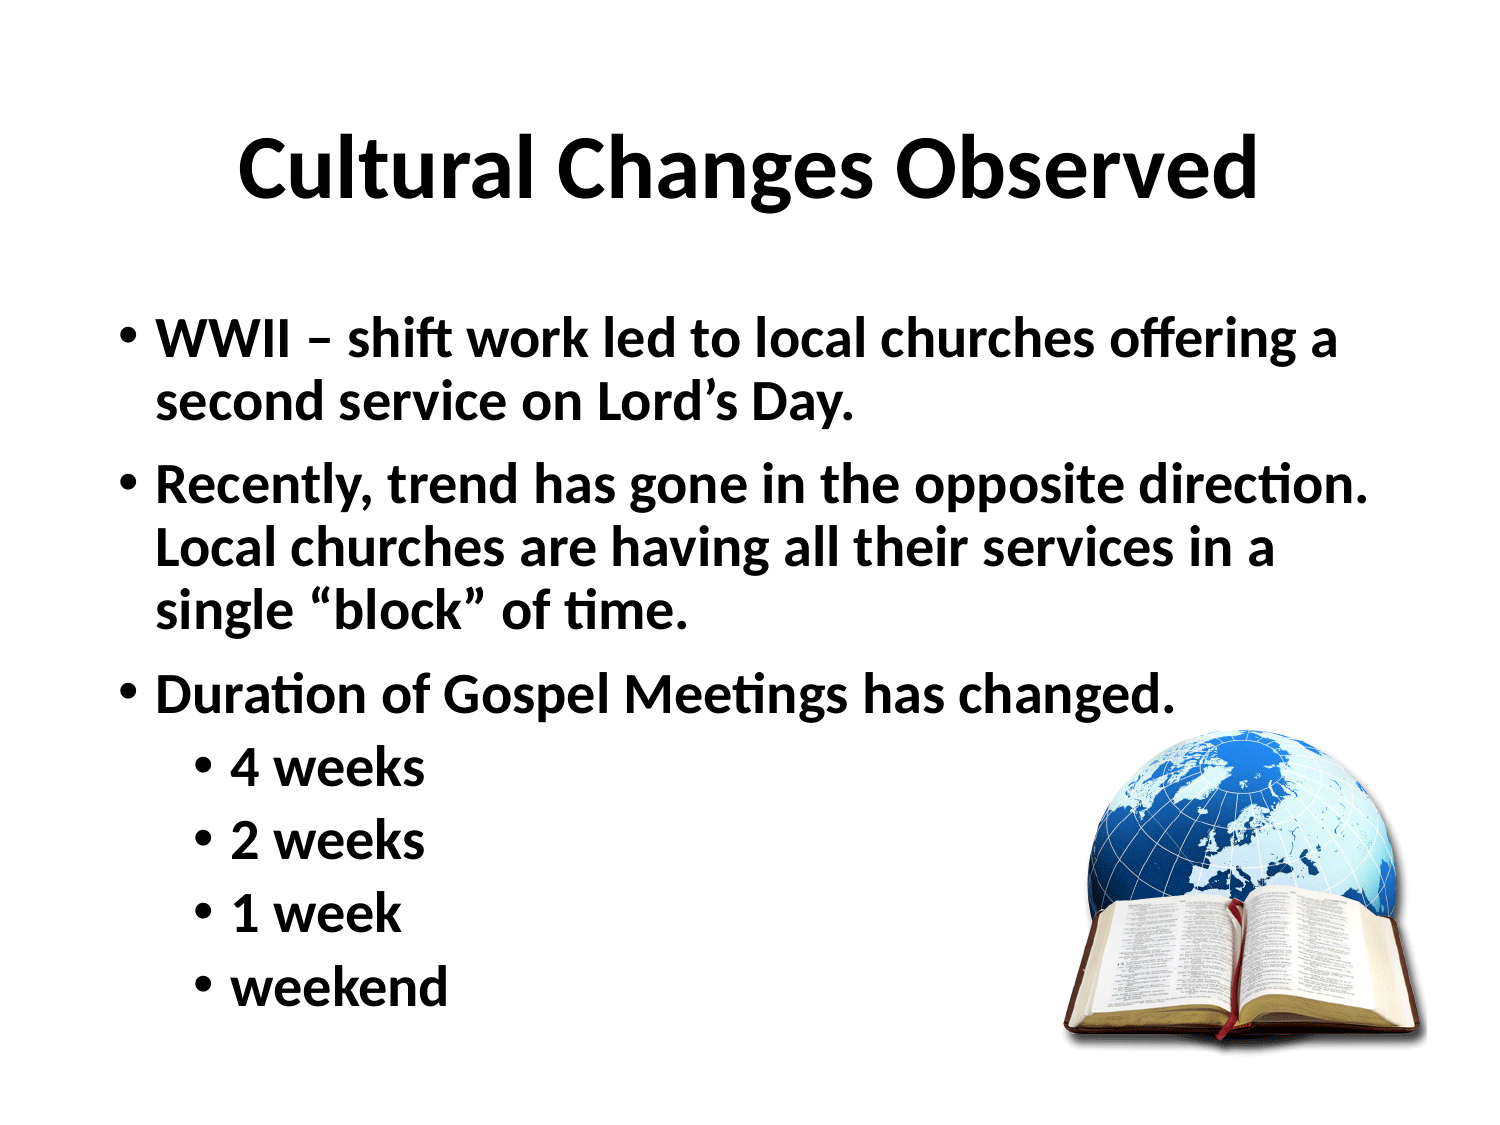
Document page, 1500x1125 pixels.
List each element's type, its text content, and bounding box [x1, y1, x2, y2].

title Cultural Changes Observed [103, 59, 1397, 278]
picture [1056, 698, 1427, 1069]
list WWII – shift work led to local churches offering a second service on Lord’s Day. Recently, trend has gone in the opposite direction. Local churches are having all their services in a single “block” of time. Duration of Gospel Meetings has changed. 4 weeks 2 weeks 1 week weekend [103, 299, 1397, 1069]
